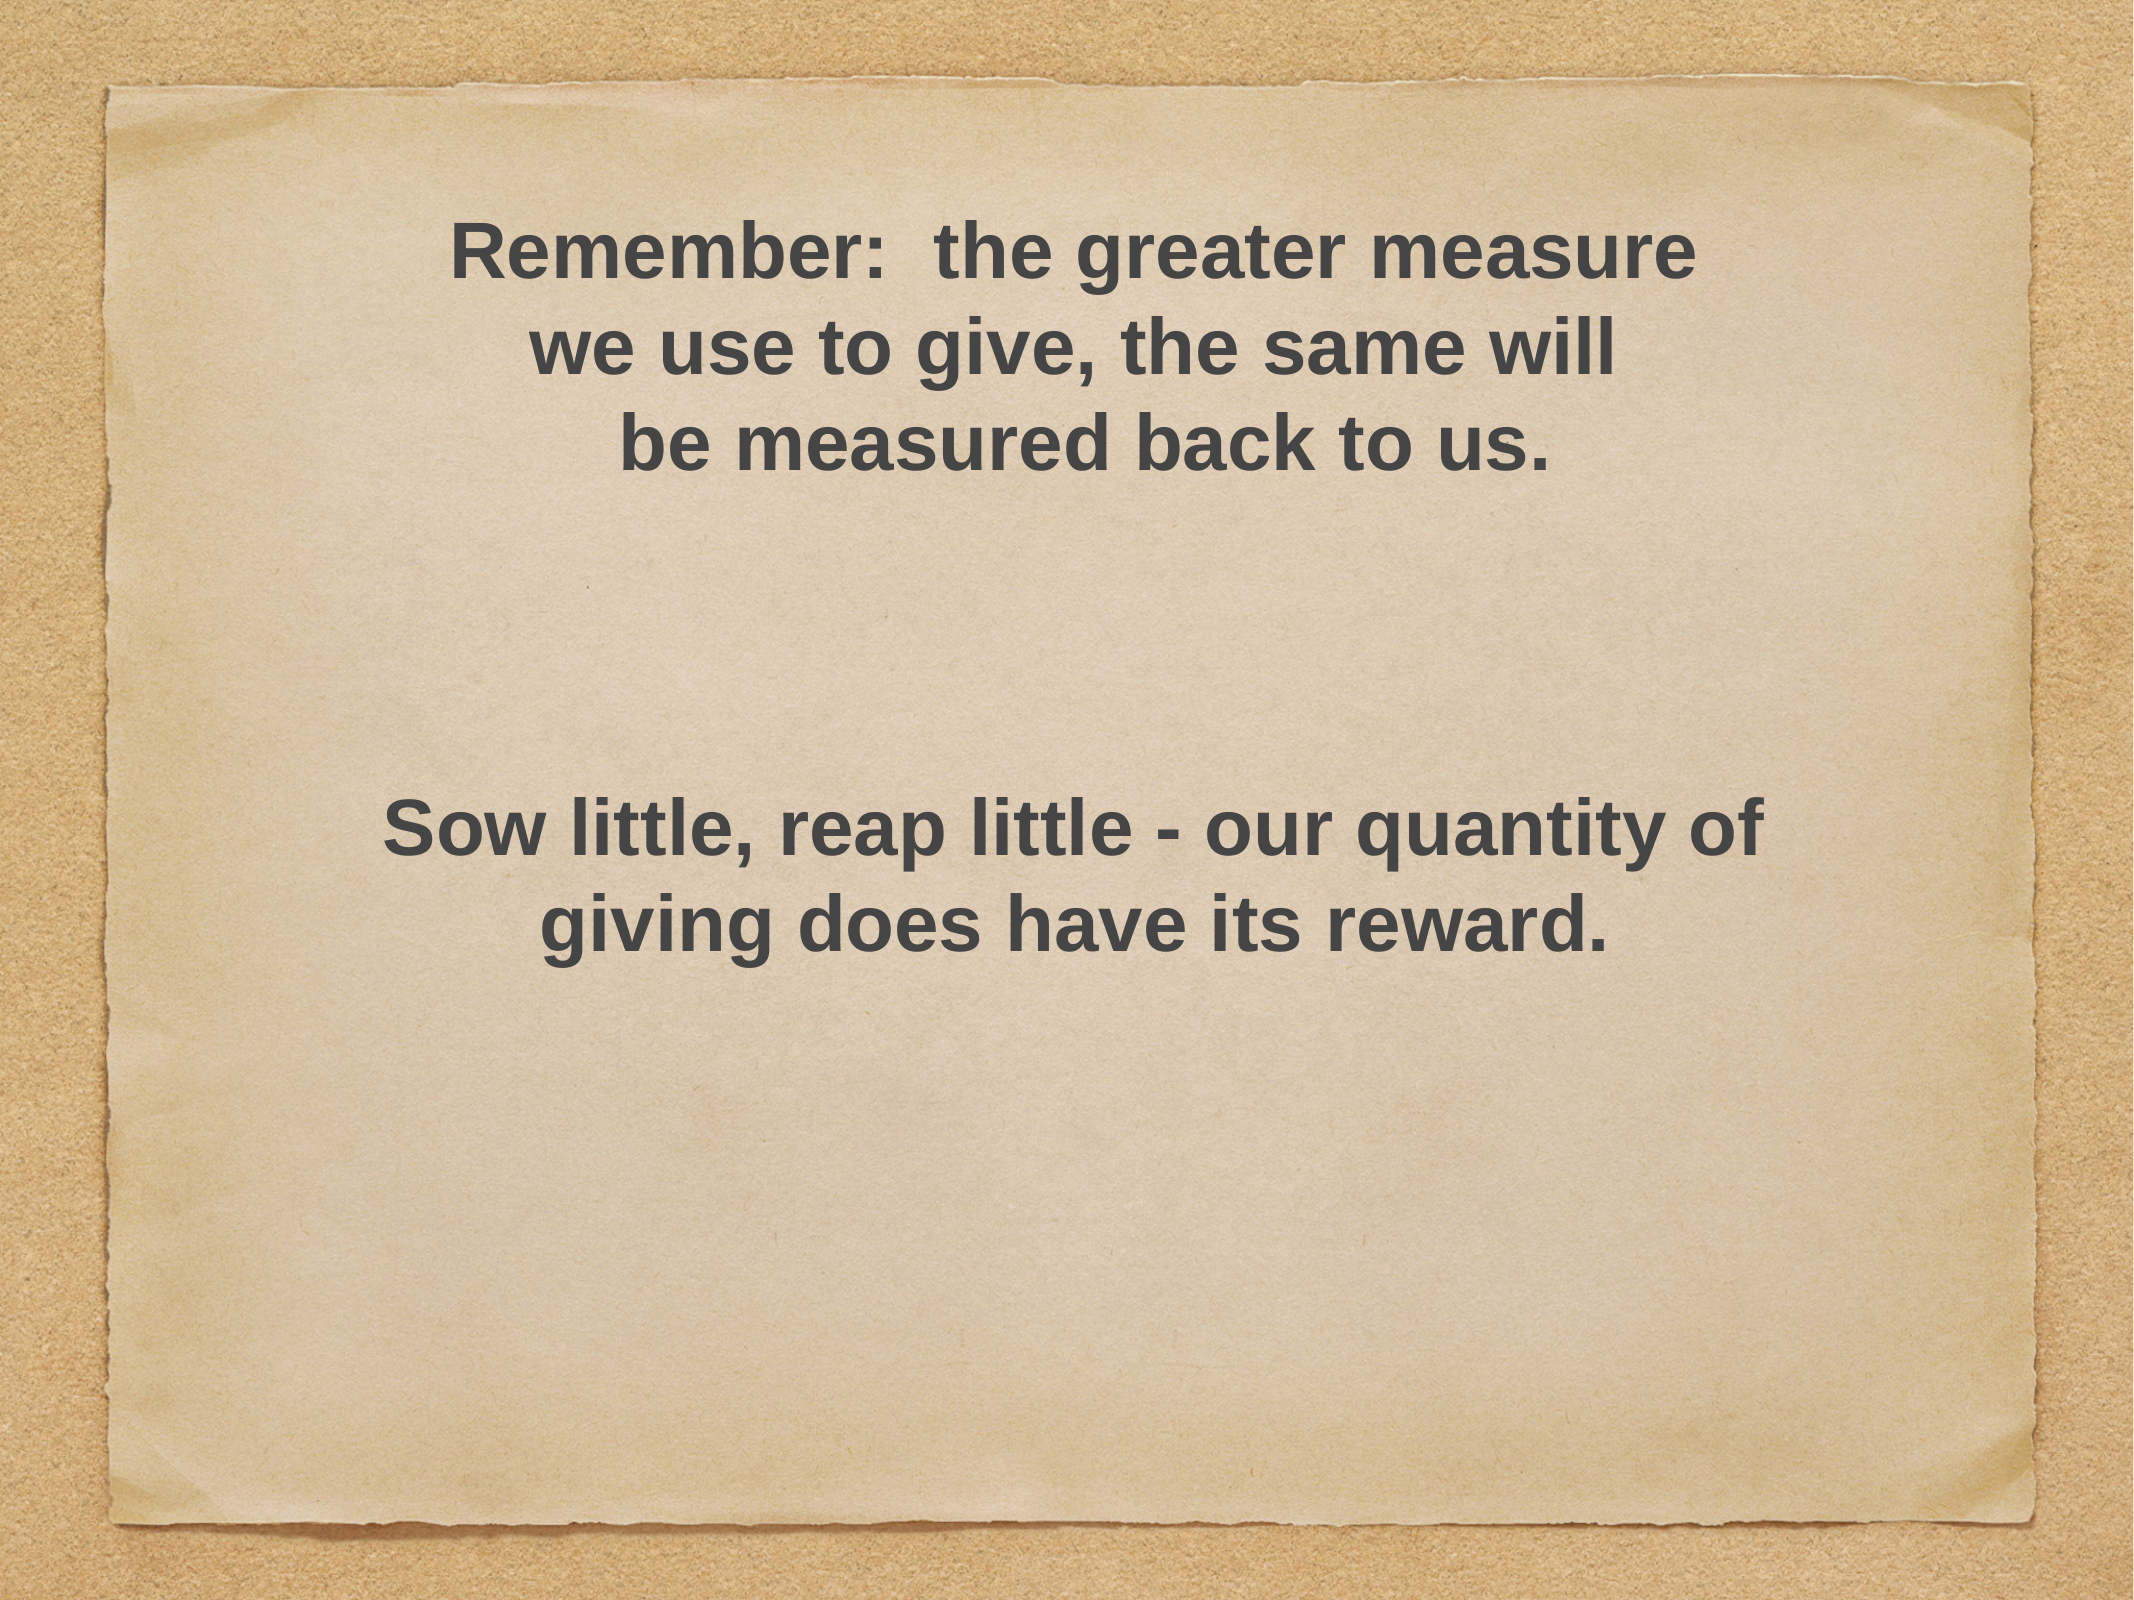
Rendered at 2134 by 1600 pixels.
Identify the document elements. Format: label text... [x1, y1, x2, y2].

picture [0, 0, 2134, 1600]
title Remember: the greater measure we use to give, the same will be measured back to us. Sow little, reap little - our quantity of giving does have its reward. [226, 189, 1945, 1437]
